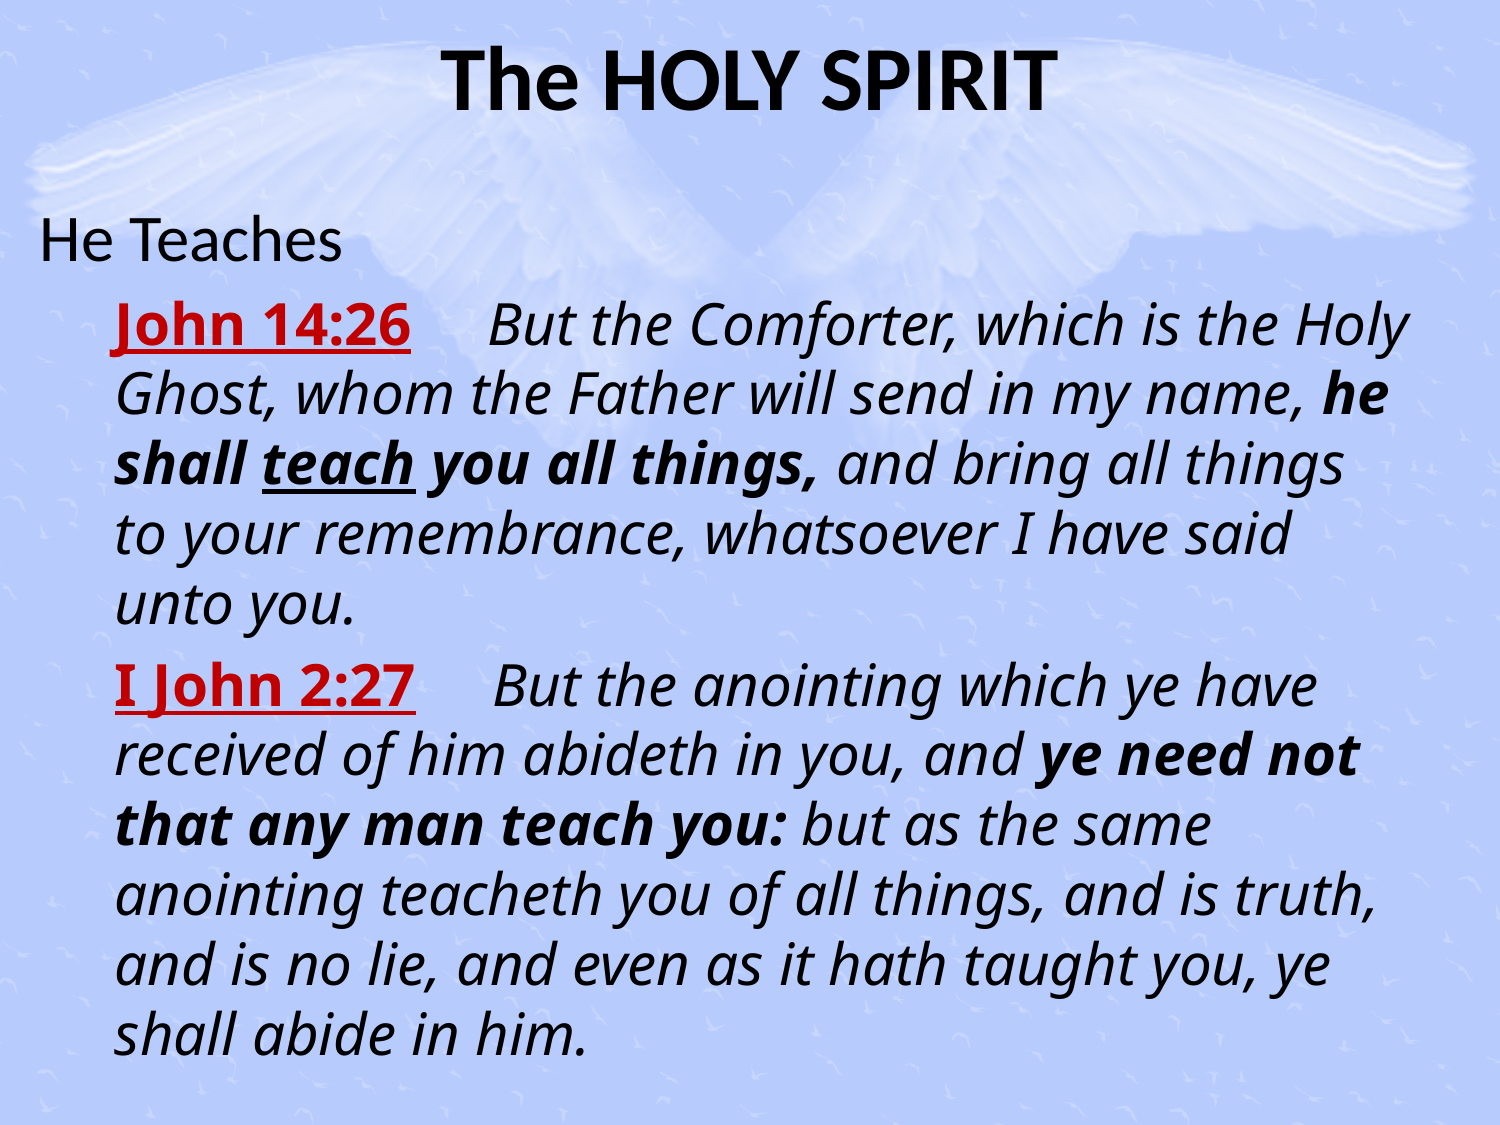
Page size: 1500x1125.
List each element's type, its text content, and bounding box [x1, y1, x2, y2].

list He Teaches John 14:26 But the Comforter, which is the Holy Ghost, whom the Father will send in my name, he shall teach you all things, and bring all things to your remembrance, whatsoever I have said unto you. I John 2:27 But the anointing which ye have received of him abideth in you, and ye need not that any man teach you: but as the same anointing teacheth you of all things, and is truth, and is no lie, and even as it hath taught you, ye shall abide in him. [24, 187, 1425, 1088]
title The HOLY SPIRIT [75, 2, 1425, 145]
